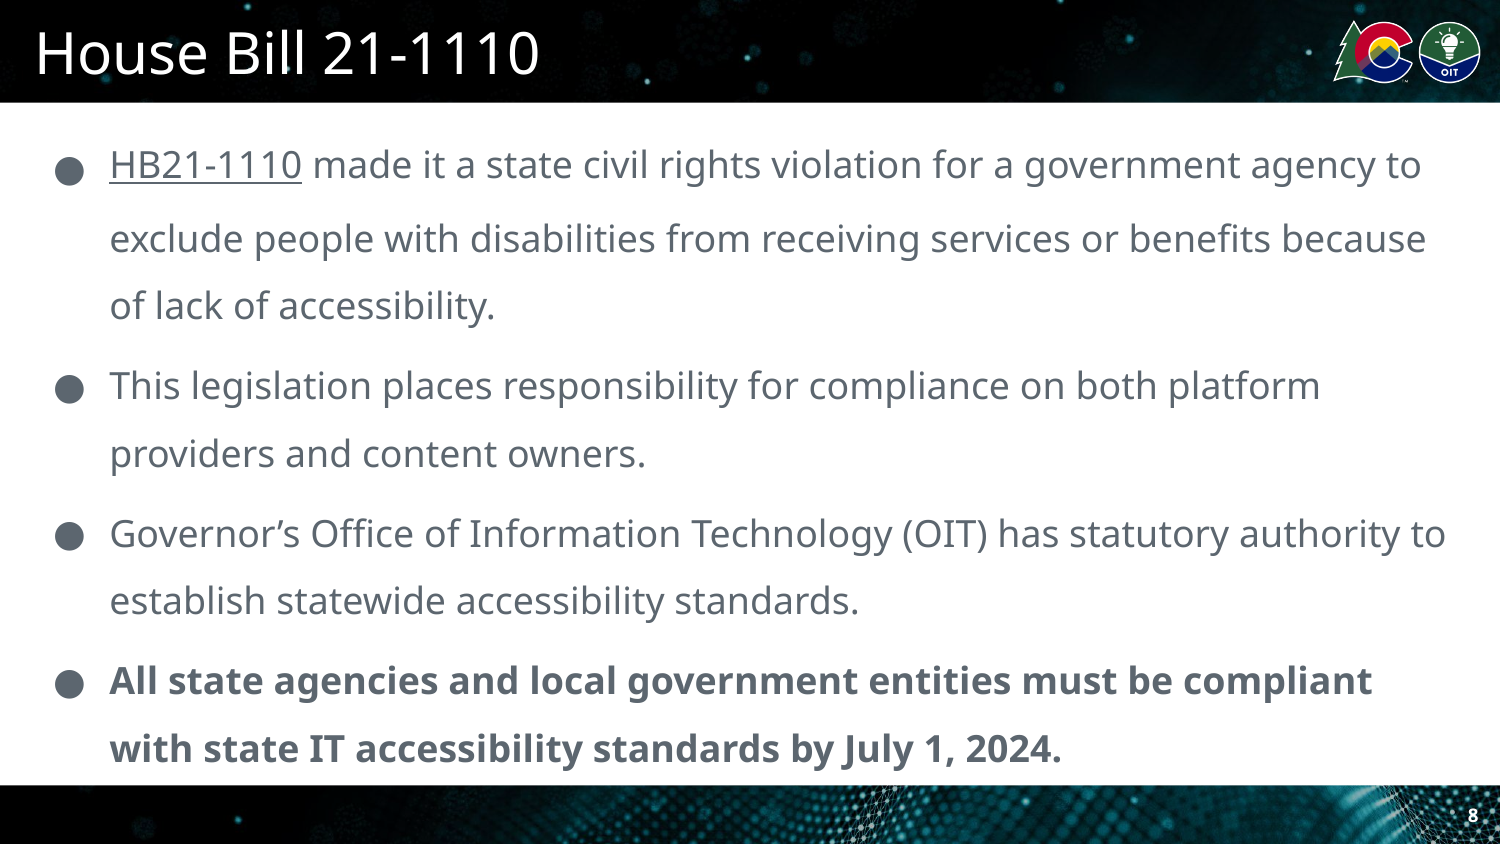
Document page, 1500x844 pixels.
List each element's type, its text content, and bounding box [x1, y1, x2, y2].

picture [0, 786, 1500, 844]
picture [0, 0, 1500, 102]
slide_number 8 [1438, 790, 1494, 836]
list HB21-1110 made it a state civil rights violation for a government agency to exclude people with disabilities from receiving services or benefits because of lack of accessibility. This legislation places responsibility for compliance on both platform providers and content owners. Governor’s Office of Information Technology (OIT) has statutory authority to establish statewide accessibility standards. All state agencies and local government entities must be compliant with state IT accessibility standards by July 1, 2024. [19, 100, 1481, 784]
title House Bill 21-1110 [19, 7, 1318, 96]
